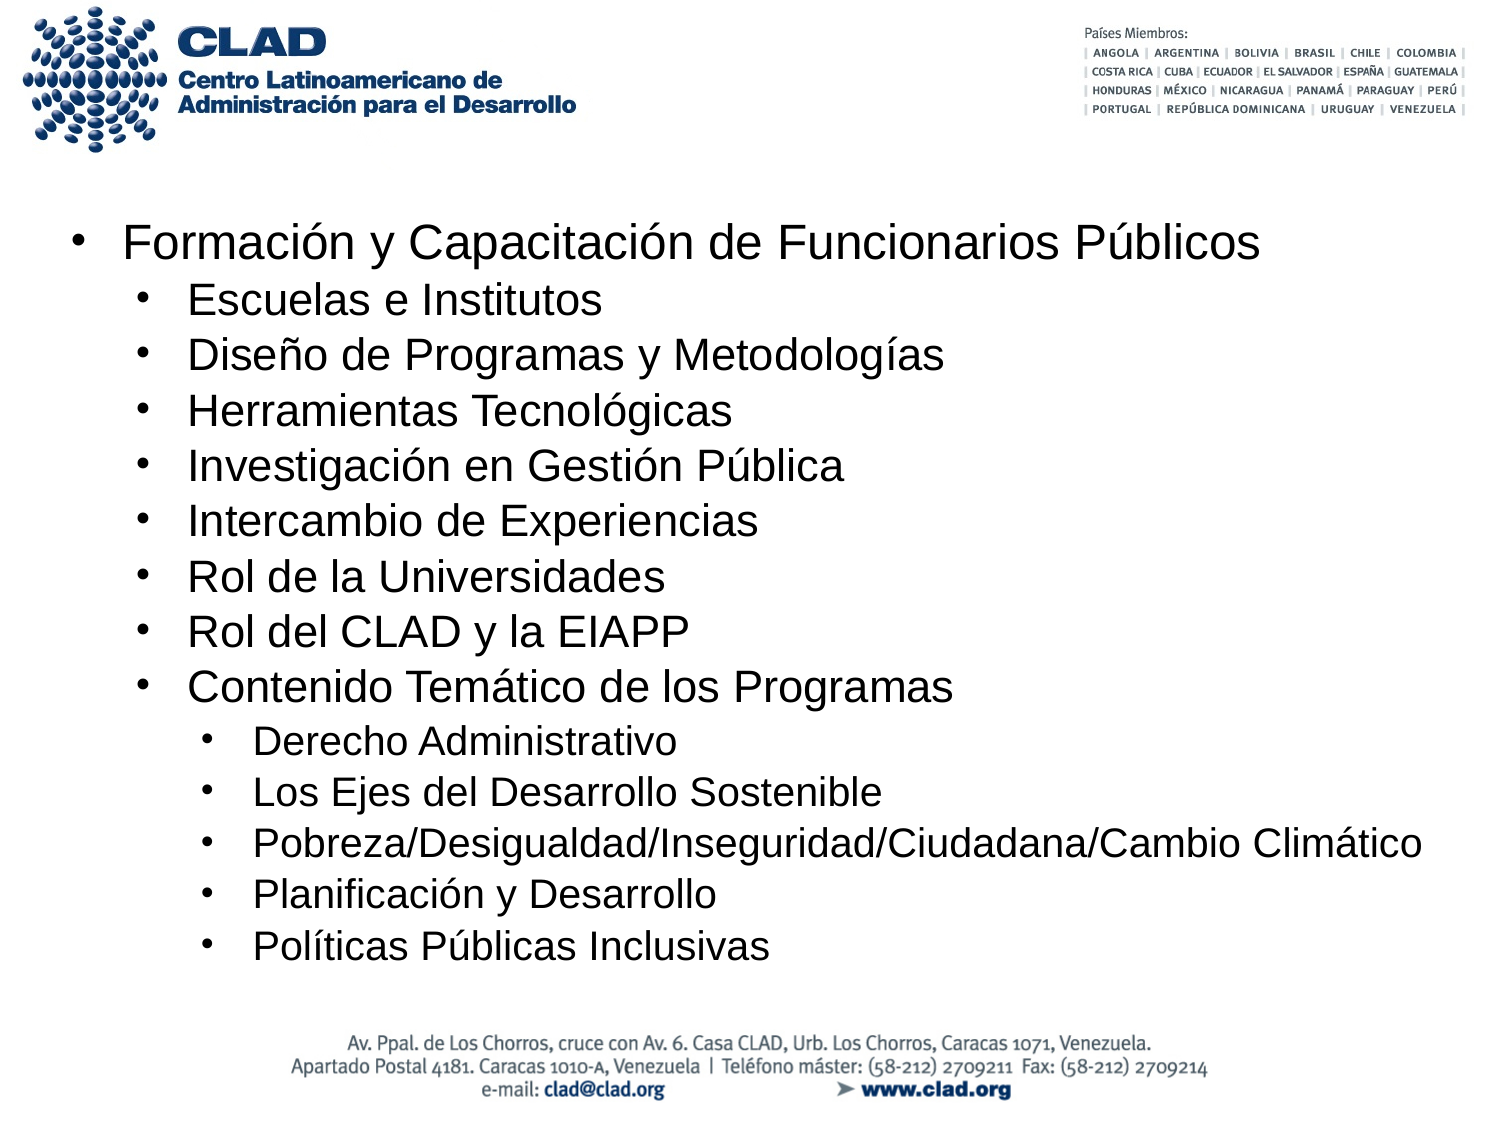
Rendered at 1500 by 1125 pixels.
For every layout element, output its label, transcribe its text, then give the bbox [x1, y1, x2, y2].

list Formación y Capacitación de Funcionarios Públicos Escuelas e Institutos Diseño de Programas y Metodologías Herramientas Tecnológicas Investigación en Gestión Pública Intercambio de Experiencias Rol de la Universidades Rol del CLAD y la EIAPP Contenido Temático de los Programas Derecho Administrativo Los Ejes del Desarrollo Sostenible Pobreza/Desigualdad/Inseguridad/Ciudadana/Cambio Climático Planificación y Desarrollo Políticas Públicas Inclusivas [37, 212, 1450, 1013]
picture [112, 1013, 1388, 1124]
picture [1058, 15, 1500, 172]
picture [0, 0, 593, 173]
